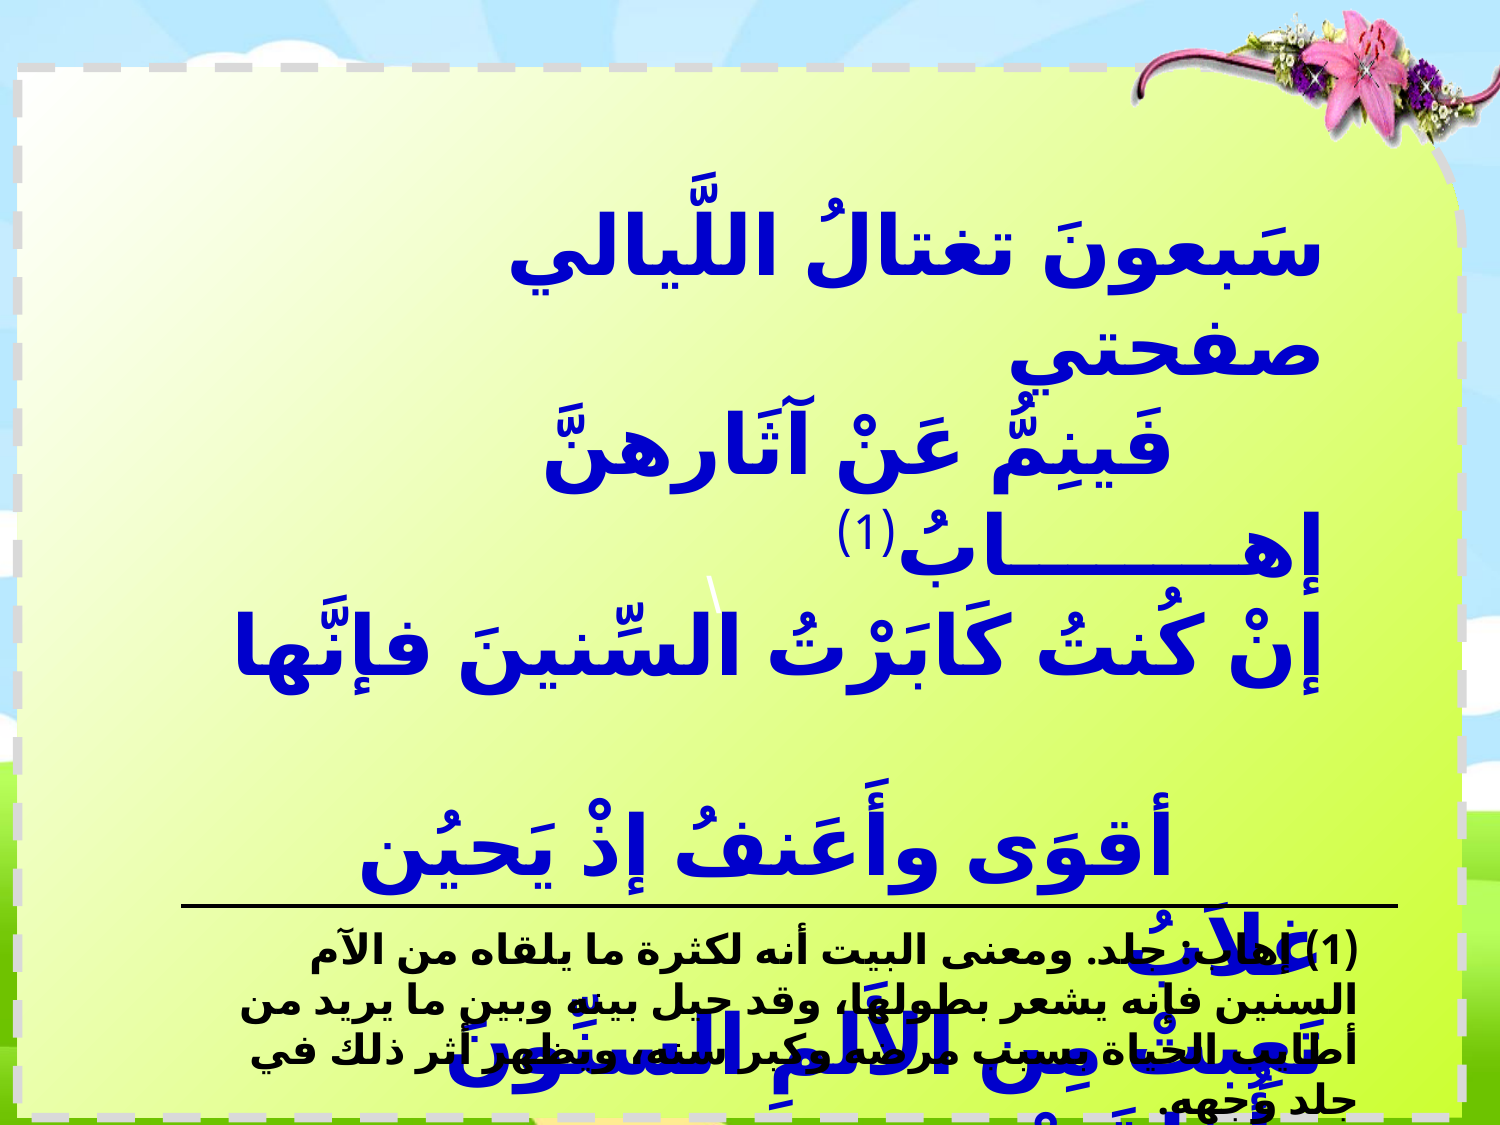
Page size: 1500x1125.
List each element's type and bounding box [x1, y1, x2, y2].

picture [1375, 1118, 1500, 1125]
picture [0, 0, 1500, 1125]
text_box [180, 905, 1399, 985]
text_box [17, 4, 1500, 1118]
